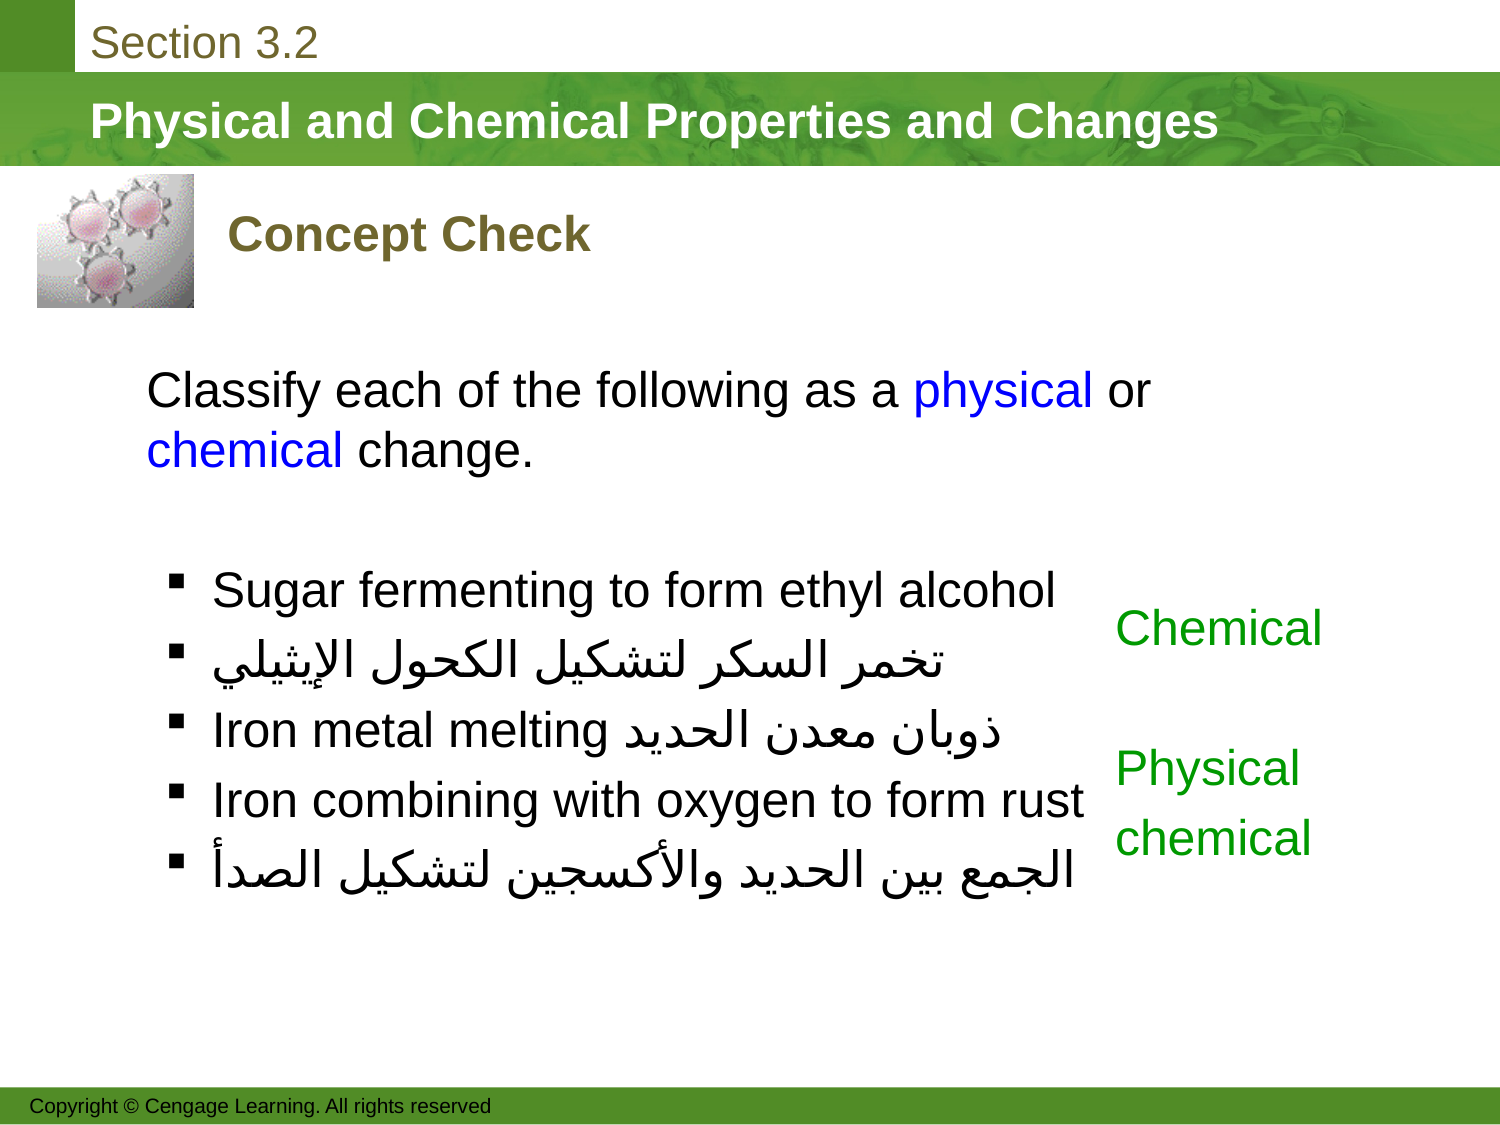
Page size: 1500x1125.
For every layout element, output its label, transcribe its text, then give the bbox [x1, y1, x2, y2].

list Chemical Physical chemical [1100, 587, 1400, 882]
footer Copyright © Cengage Learning. All rights reserved [14, 1085, 977, 1124]
picture [37, 174, 194, 309]
title Concept Check [212, 187, 1425, 275]
list Classify each of the following as a physical or chemical change. Sugar fermenting to form ethyl alcohol تخمر السكر لتشكيل الكحول الإيثيلي Iron metal melting ذوبان معدن الحديد Iron combining with oxygen to form rust الجمع بين الحديد والأكسجين لتشكيل الصدأ [75, 350, 1325, 955]
picture [0, 72, 1500, 166]
